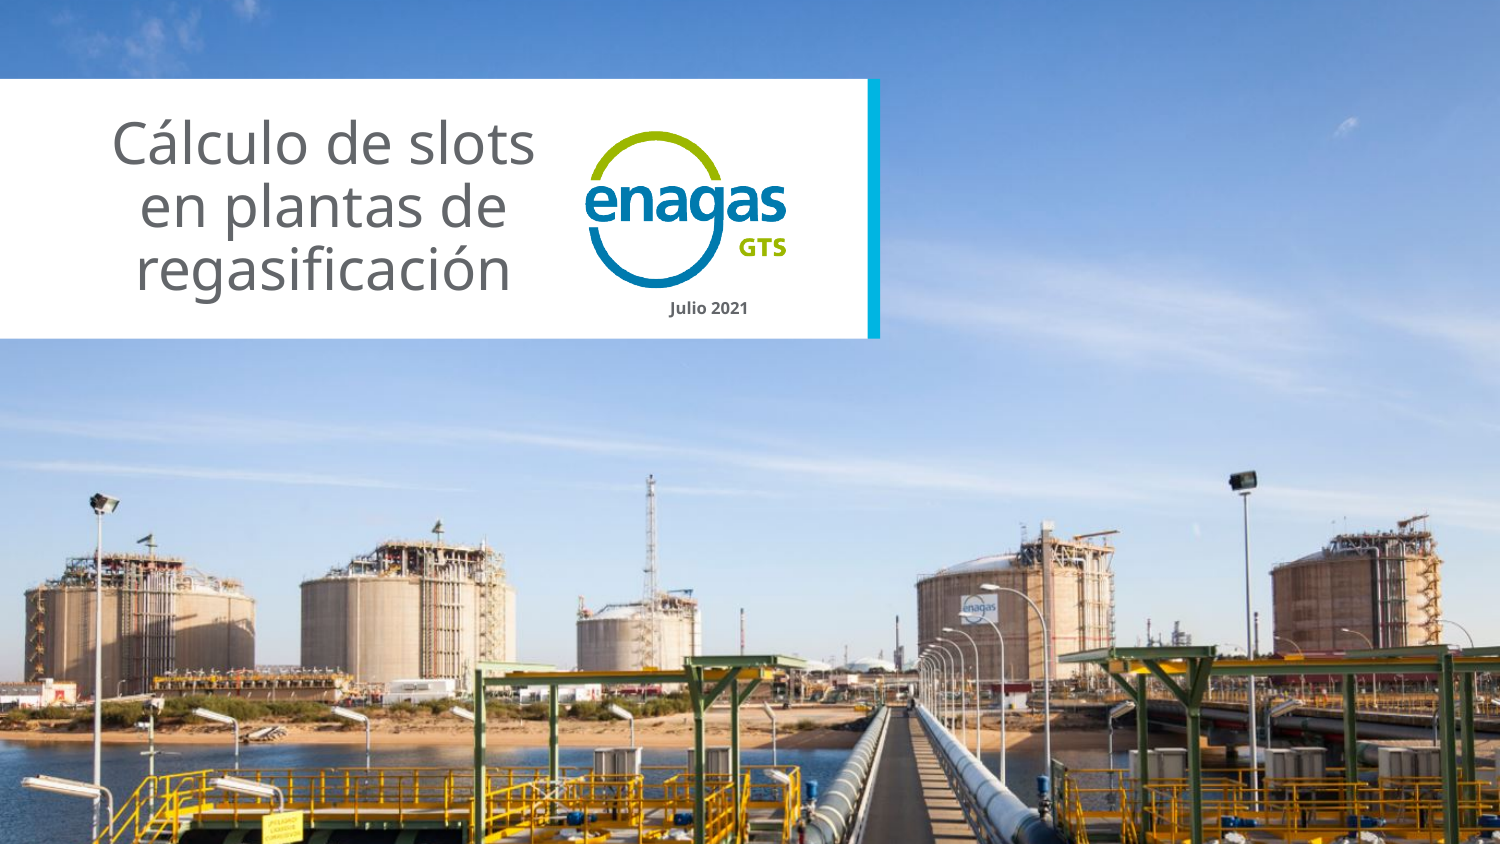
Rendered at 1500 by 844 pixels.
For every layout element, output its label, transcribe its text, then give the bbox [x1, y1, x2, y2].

text_box Julio 2021 [655, 290, 851, 326]
picture [0, 0, 1500, 844]
list Cálculo de slots en plantas de regasificación [68, 107, 580, 327]
